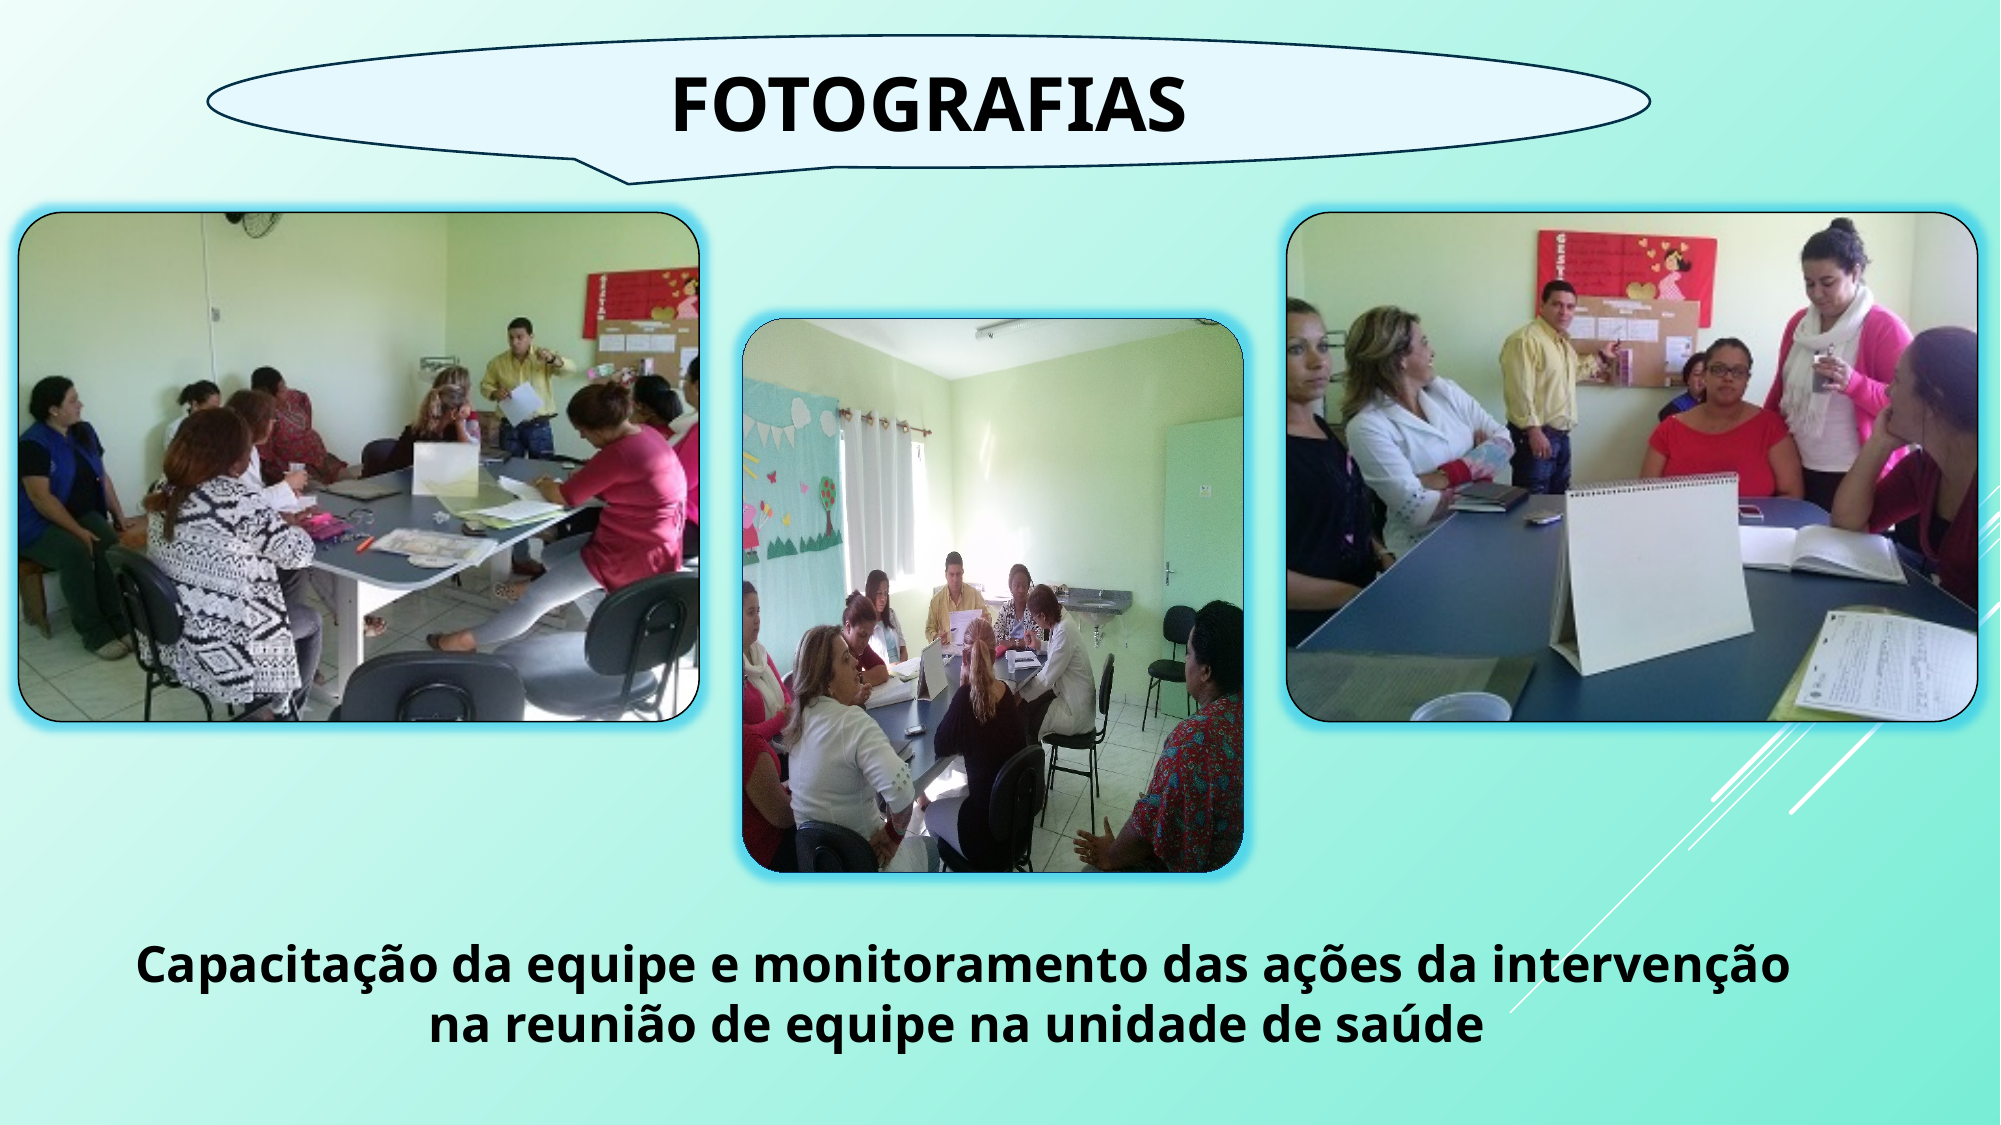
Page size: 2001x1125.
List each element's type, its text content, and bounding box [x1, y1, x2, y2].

text_box FOTOGRAFIAS [206, 34, 1652, 186]
picture [742, 318, 1244, 873]
picture [18, 212, 700, 722]
text_box Capacitação da equipe e monitoramento das ações da intervenção na reunião de equipe na unidade de saúde [115, 925, 1812, 1061]
picture [1286, 212, 1978, 722]
